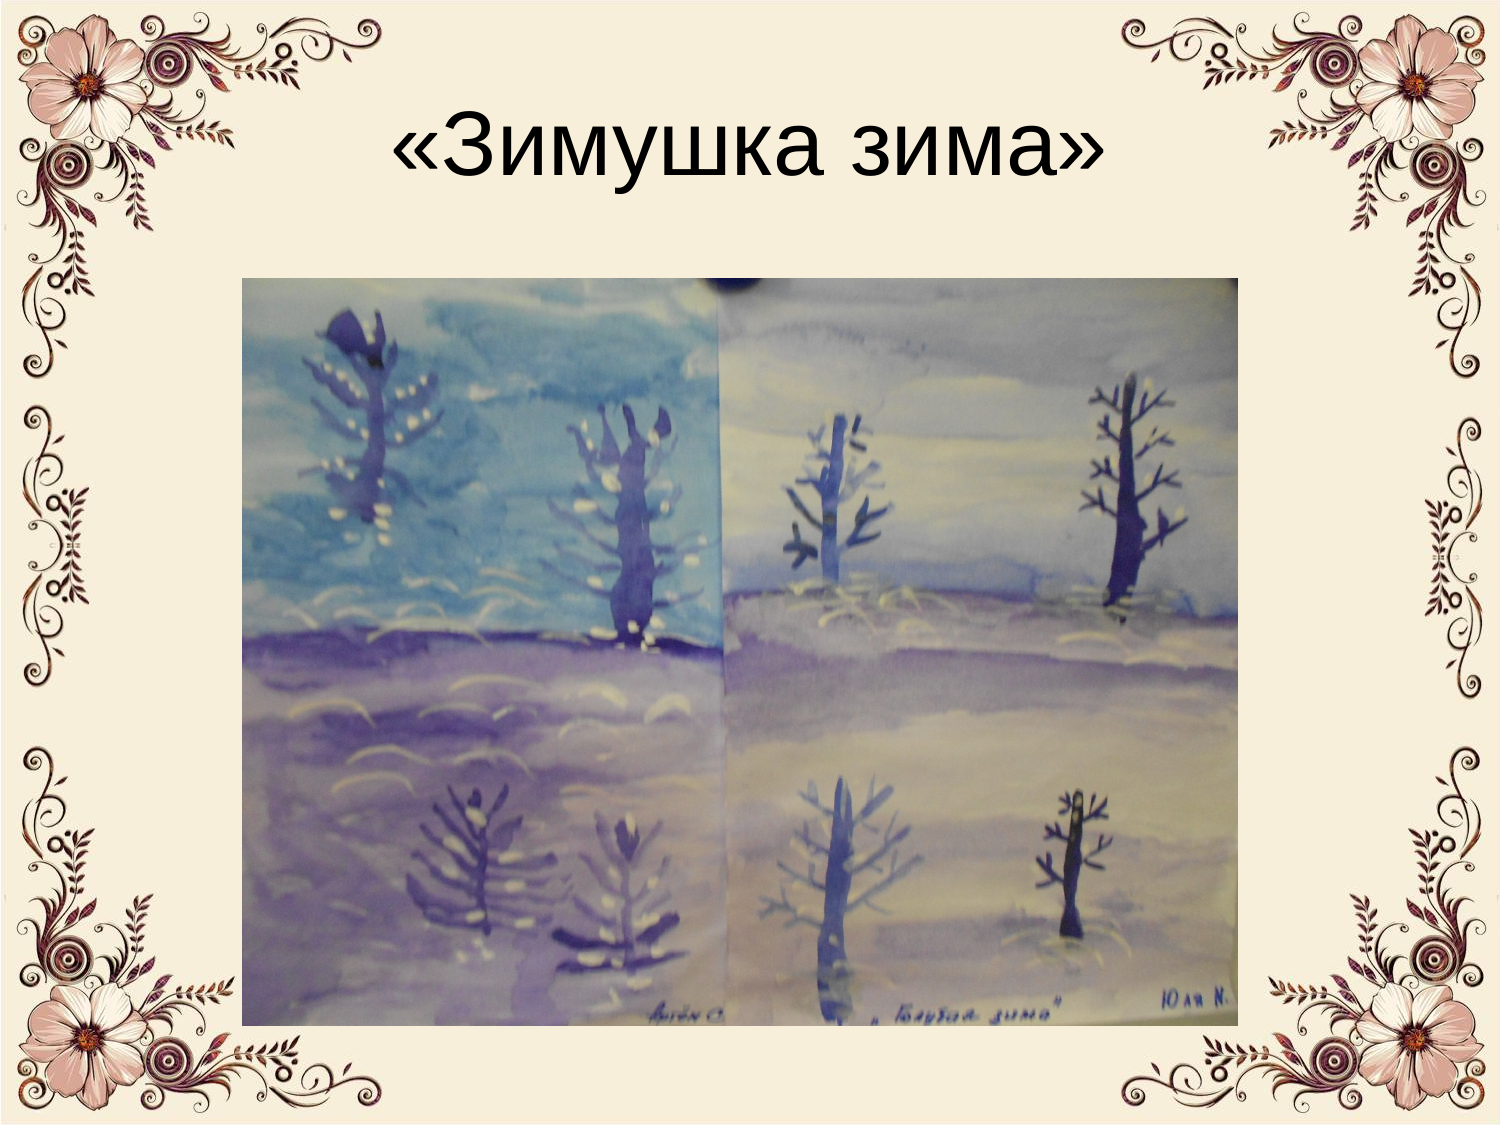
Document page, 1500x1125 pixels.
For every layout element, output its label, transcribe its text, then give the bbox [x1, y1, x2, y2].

picture [0, 0, 1500, 1125]
title «Зимушка зима» [74, 44, 1426, 233]
